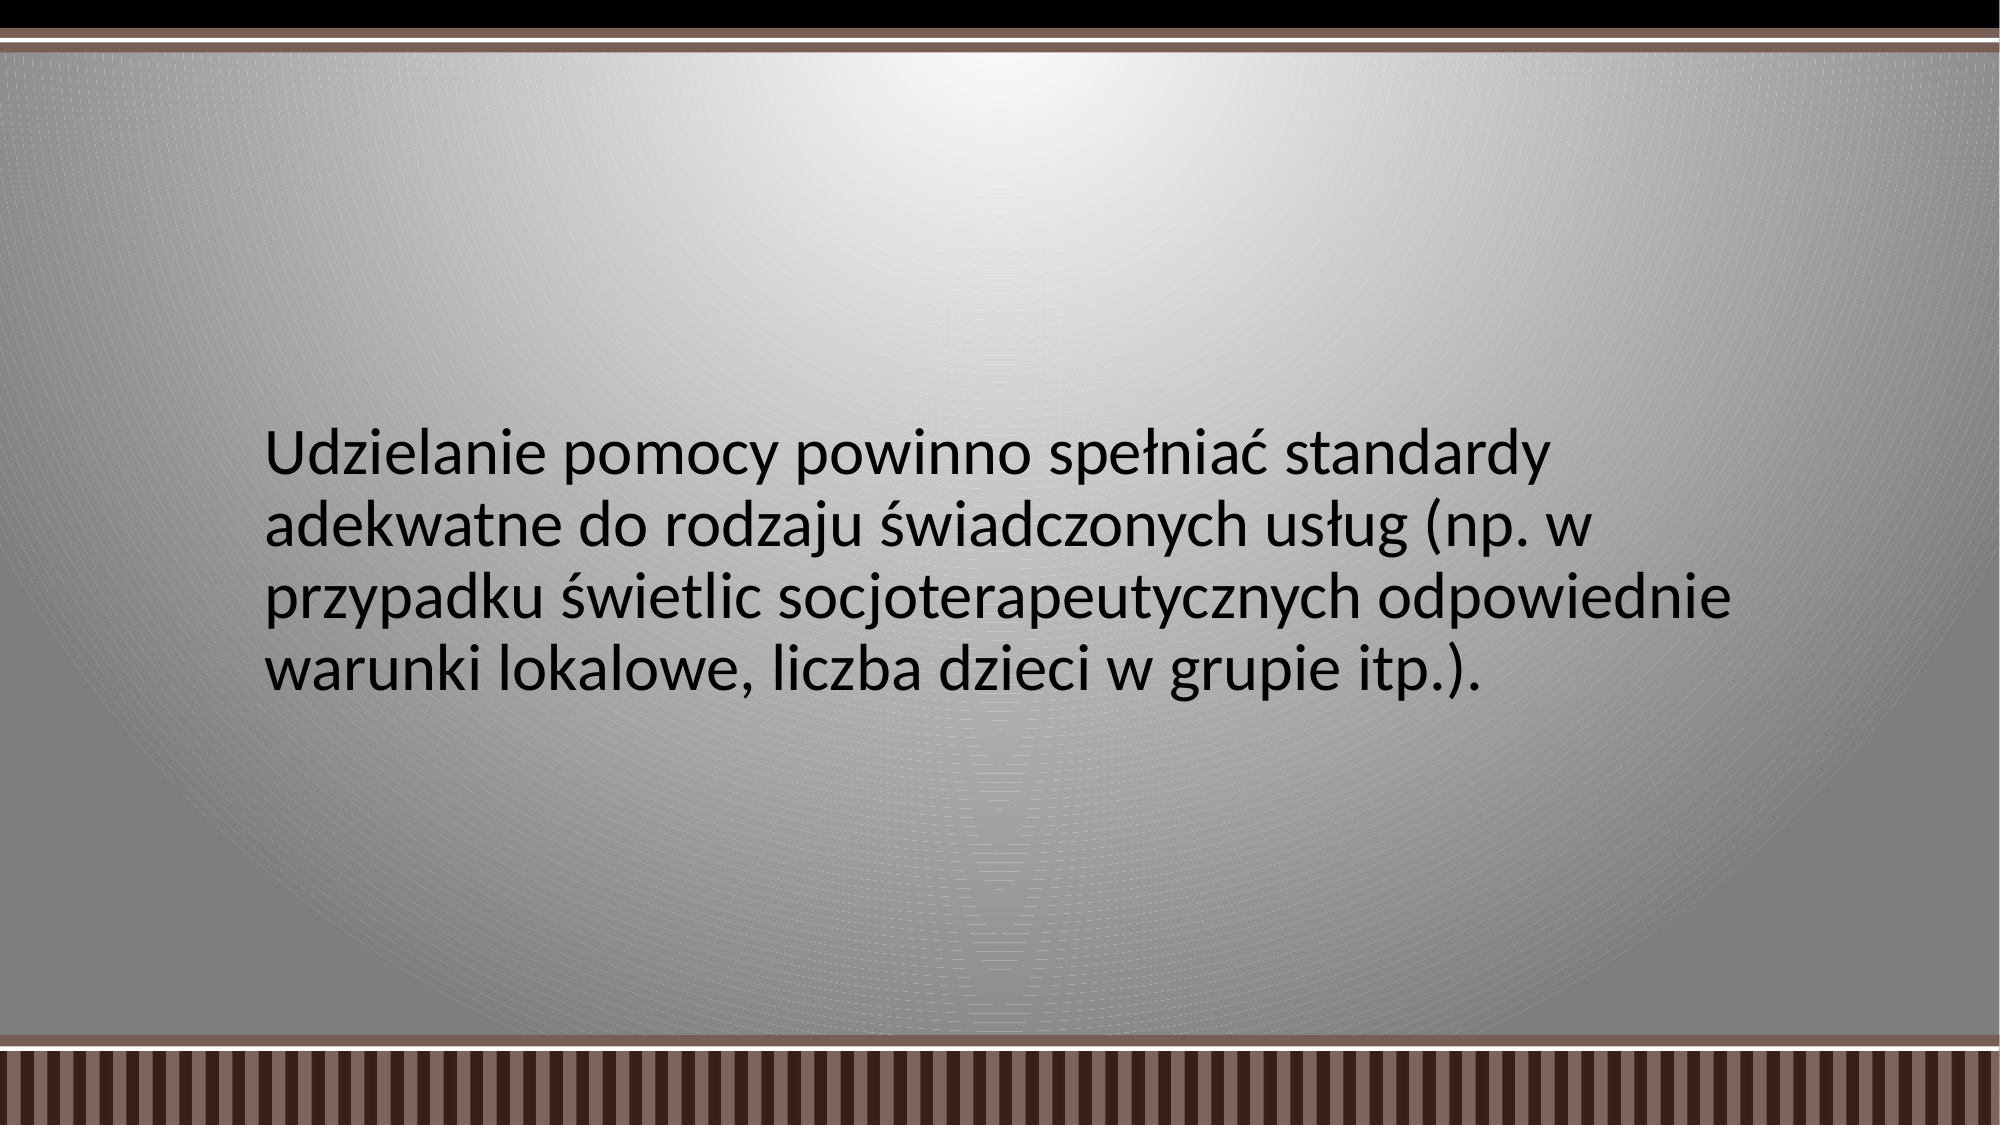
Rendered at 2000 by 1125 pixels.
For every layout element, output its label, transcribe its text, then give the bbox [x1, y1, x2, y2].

list Udzielanie pomocy powinno spełniać standardy adekwatne do rodzaju świadczonych usług (np. w przypadku świetlic socjoterapeutycznych odpowiednie warunki lokalowe, liczba dzieci w grupie itp.). [249, 312, 1750, 920]
title [249, 99, 1750, 275]
